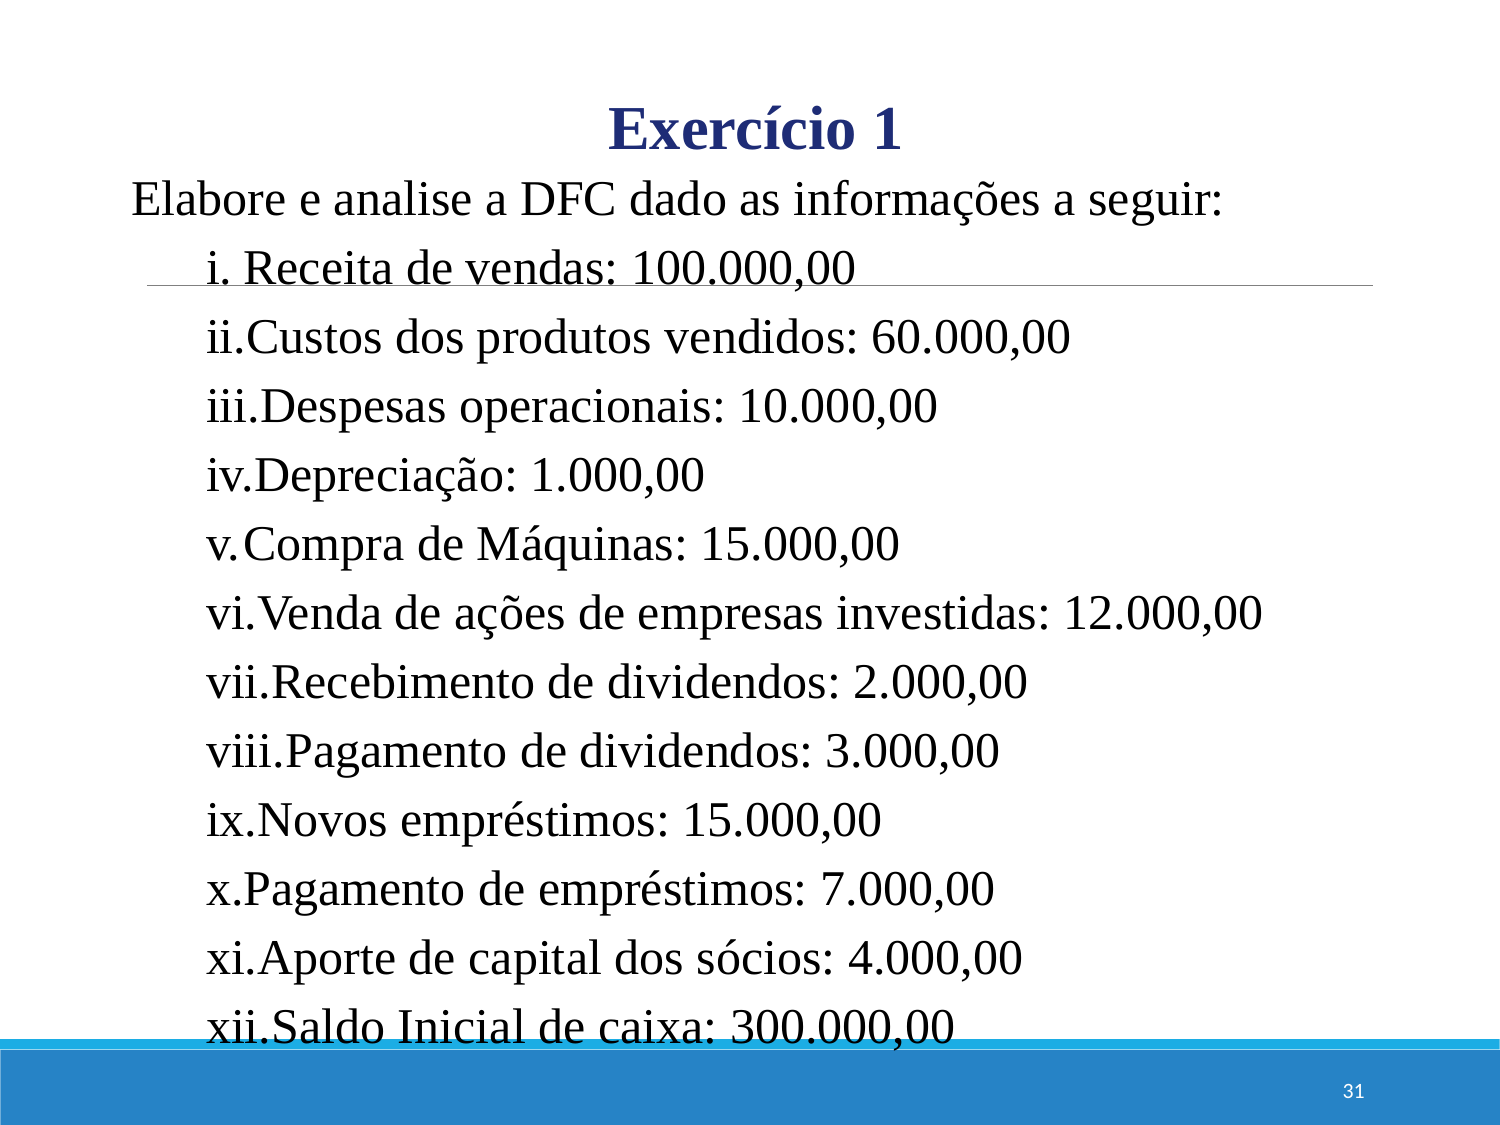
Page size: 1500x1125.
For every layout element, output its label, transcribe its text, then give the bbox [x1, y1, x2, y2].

text_box Exercício 1 [74, 52, 1442, 209]
slide_number 31 [1218, 1061, 1380, 1120]
text_box Elabore e analise a DFC dado as informações a seguir: Receita de vendas: 100.000,00 Custos dos produtos vendidos: 60.000,00 Despesas operacionais: 10.000,00 Depreciação: 1.000,00 Compra de Máquinas: 15.000,00 Venda de ações de empresas investidas: 12.000,00 Recebimento de dividendos: 2.000,00 Pagamento de dividendos: 3.000,00 Novos empréstimos: 15.000,00 Pagamento de empréstimos: 7.000,00 Aporte de capital dos sócios: 4.000,00 Saldo Inicial de caixa: 300.000,00 [41, 148, 1400, 1061]
